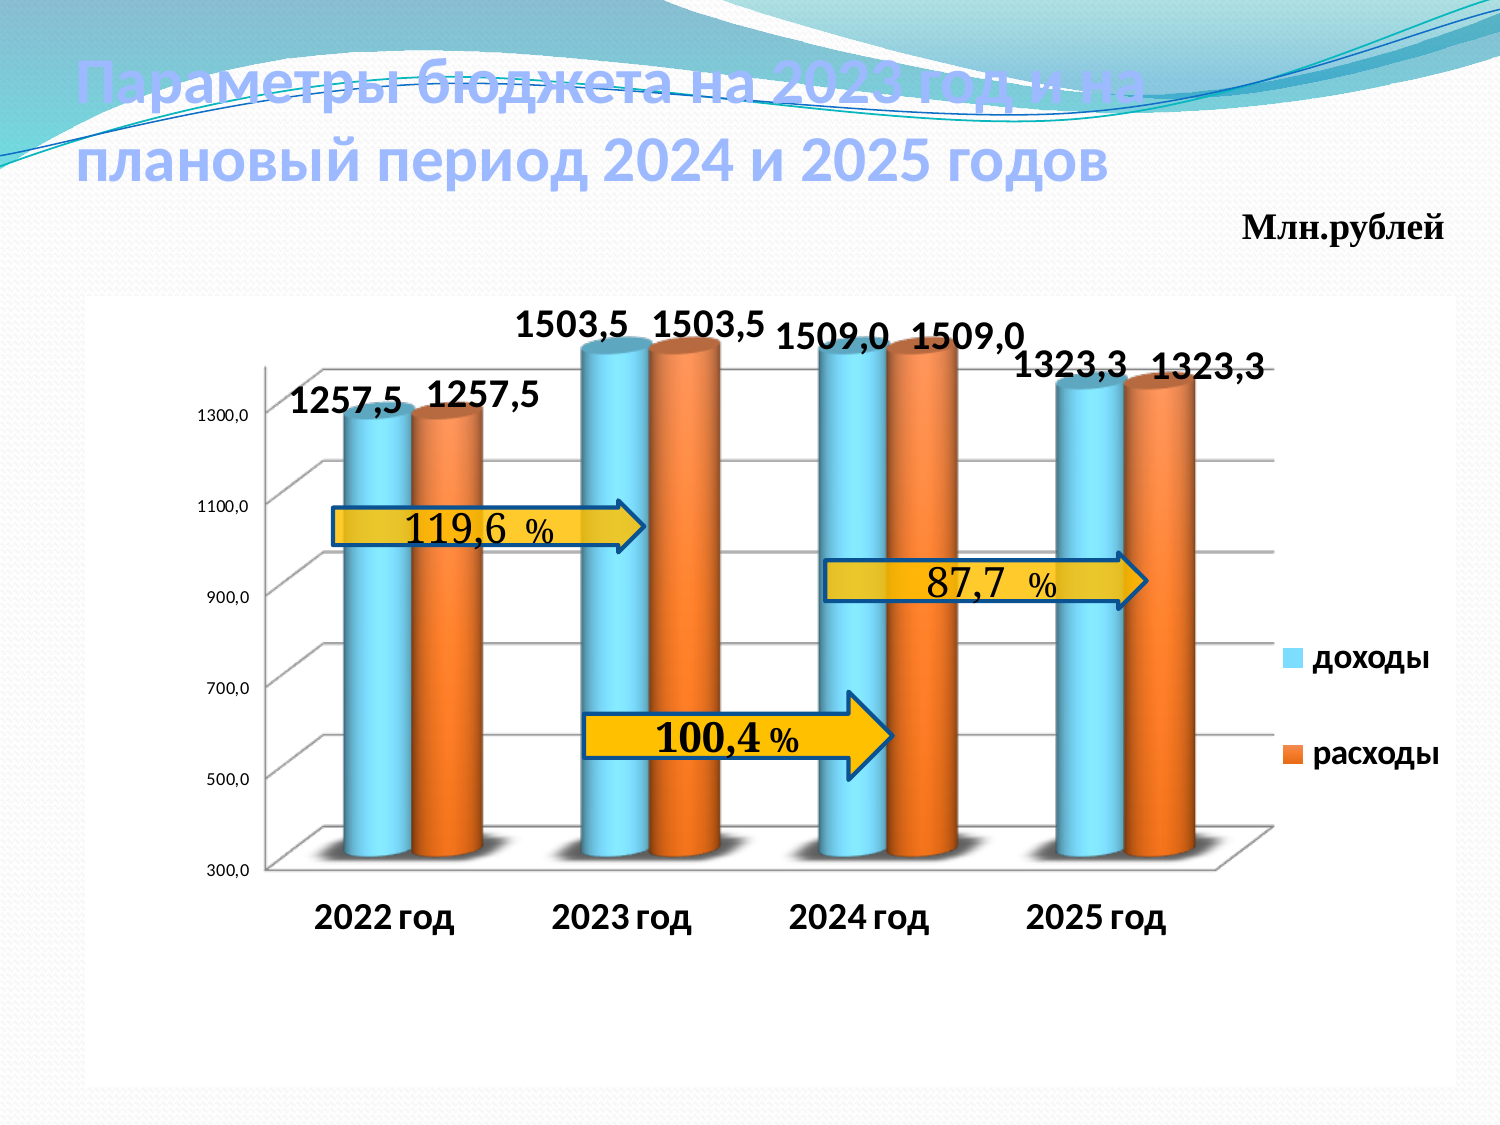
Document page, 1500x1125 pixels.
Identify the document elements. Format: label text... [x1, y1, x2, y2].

text_box Млн.рублей [1227, 195, 1488, 255]
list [77, 288, 1465, 1095]
title Параметры бюджета на 2023 год и на плановый период 2024 и 2025 годов [75, 30, 1425, 196]
